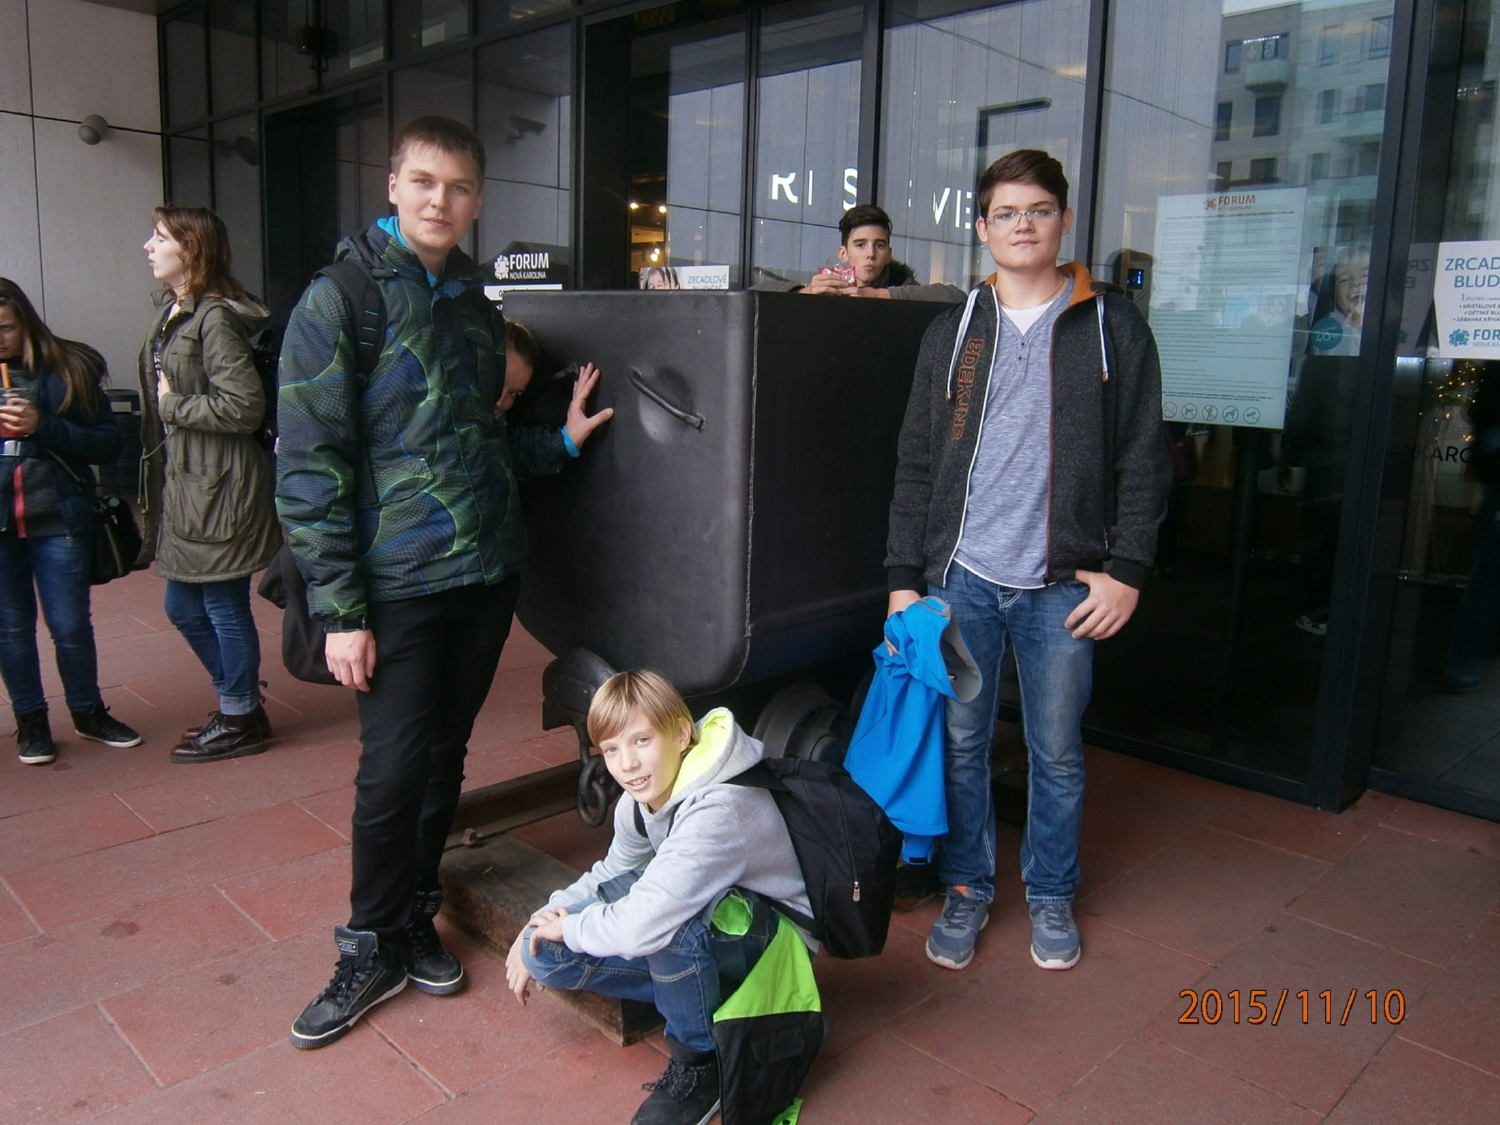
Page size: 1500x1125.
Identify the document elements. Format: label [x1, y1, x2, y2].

list [0, 0, 1500, 1125]
